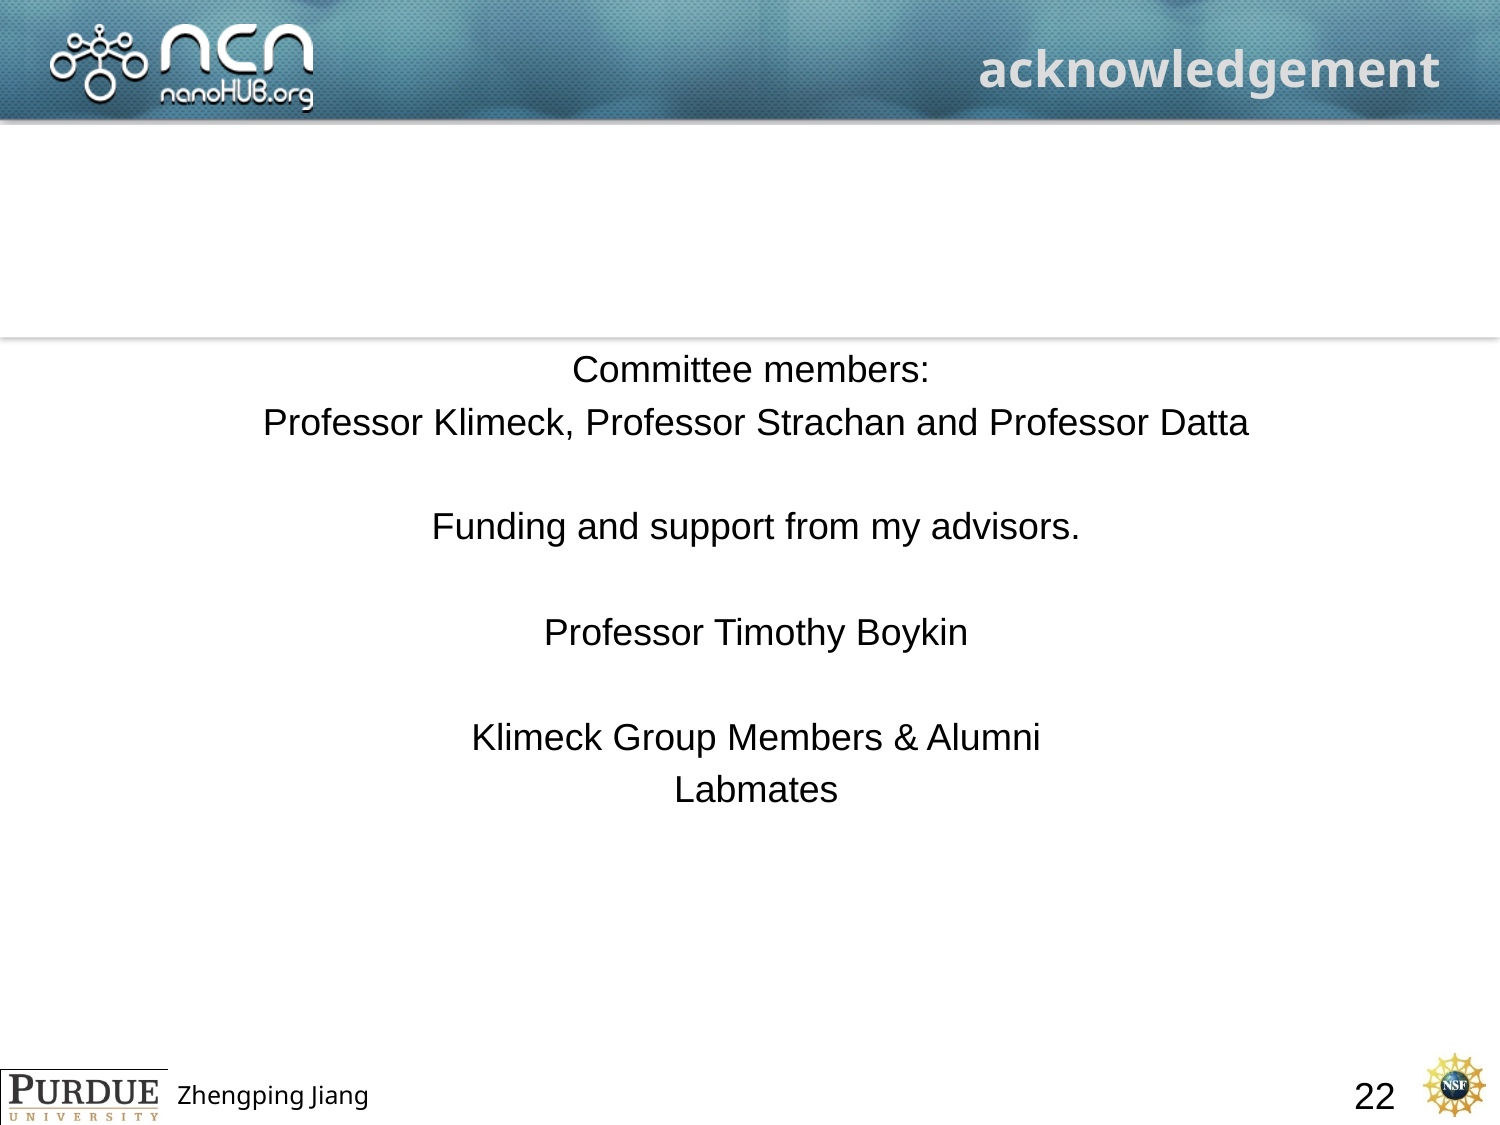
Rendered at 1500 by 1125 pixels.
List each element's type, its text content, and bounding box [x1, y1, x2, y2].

picture [1423, 1053, 1486, 1117]
list Committee members: Professor Klimeck, Professor Strachan and Professor Datta Funding and support from my advisors. Professor Timothy Boykin Klimeck Group Members & Alumni Labmates [37, 337, 1476, 1038]
picture [0, 0, 1500, 124]
text_box 22 [1275, 1064, 1475, 1125]
title acknowledgement [49, 24, 1457, 111]
picture [0, 1069, 168, 1125]
